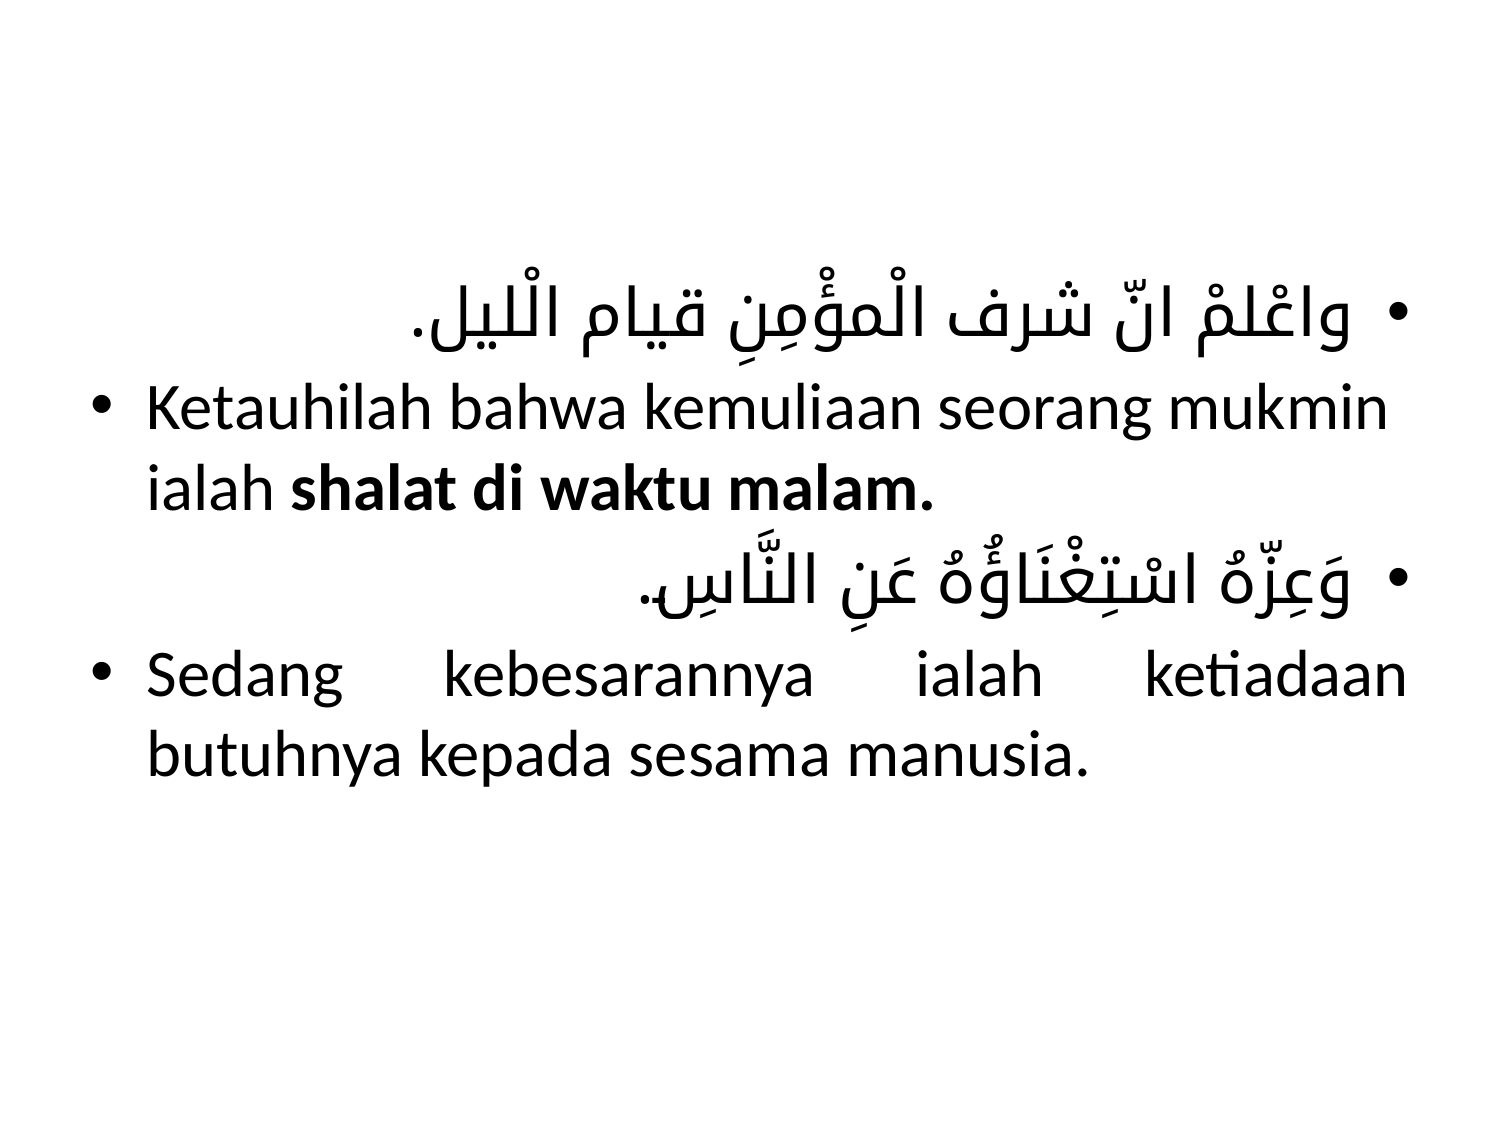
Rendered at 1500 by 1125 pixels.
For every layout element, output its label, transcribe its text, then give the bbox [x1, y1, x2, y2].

list واعْلمْ انّ شرف الْمؤْمِنِ قيام الْليل. Ketauhilah bahwa kemuliaan seorang mukmin ialah shalat di waktu malam. وَعِزّهُ اسْتِغْنَاؤُهُ عَنِ النَّاسِ. Sedang kebesarannya ialah ketiadaan butuhnya kepada sesama manusia. [75, 262, 1425, 1005]
